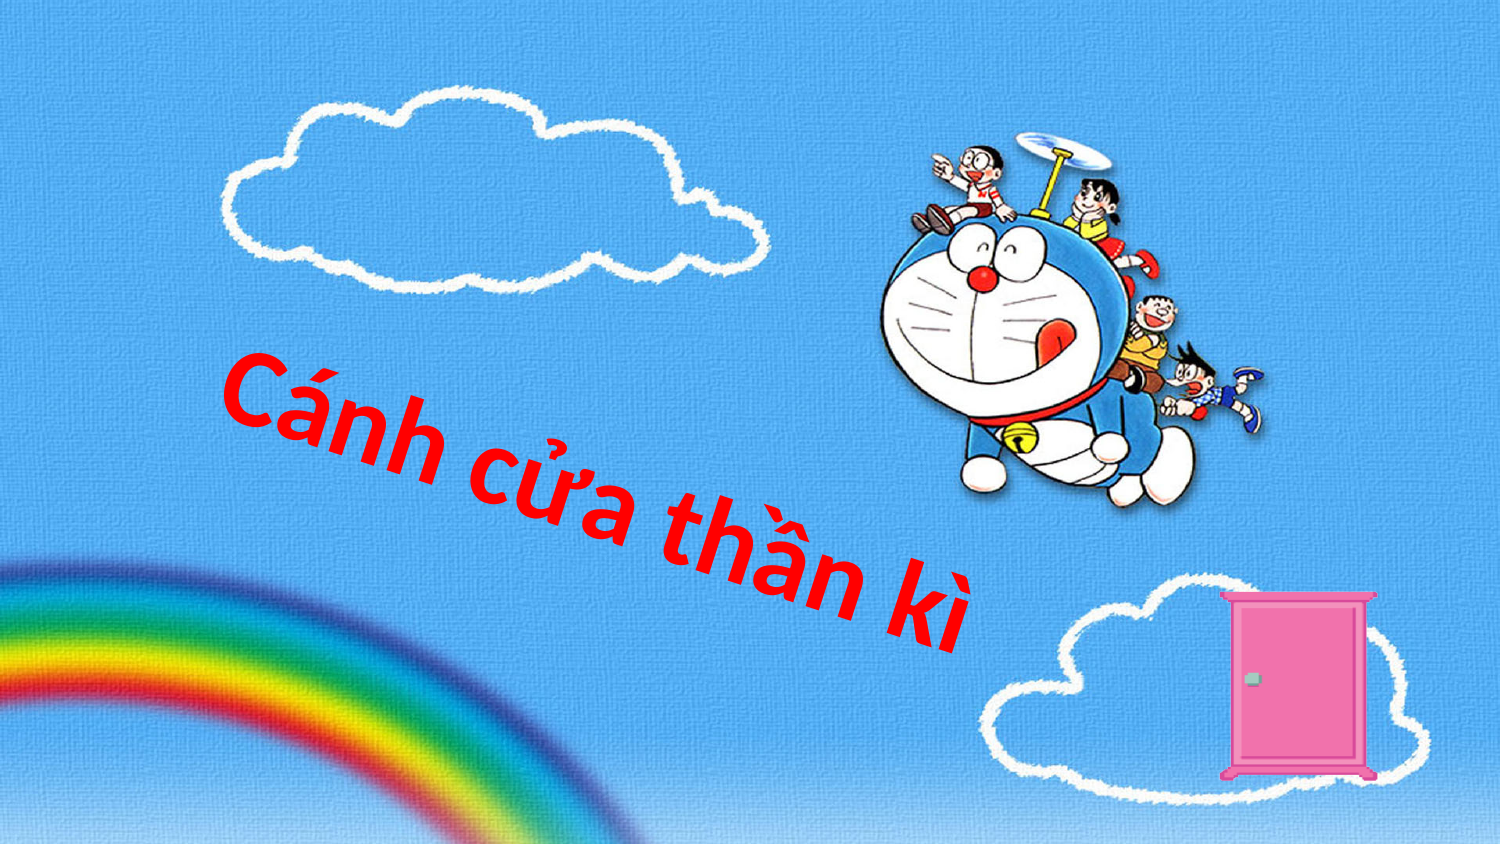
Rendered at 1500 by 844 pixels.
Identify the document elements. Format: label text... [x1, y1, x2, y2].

picture [0, 0, 1500, 844]
title Cánh cửa thần kì [57, 169, 1168, 824]
